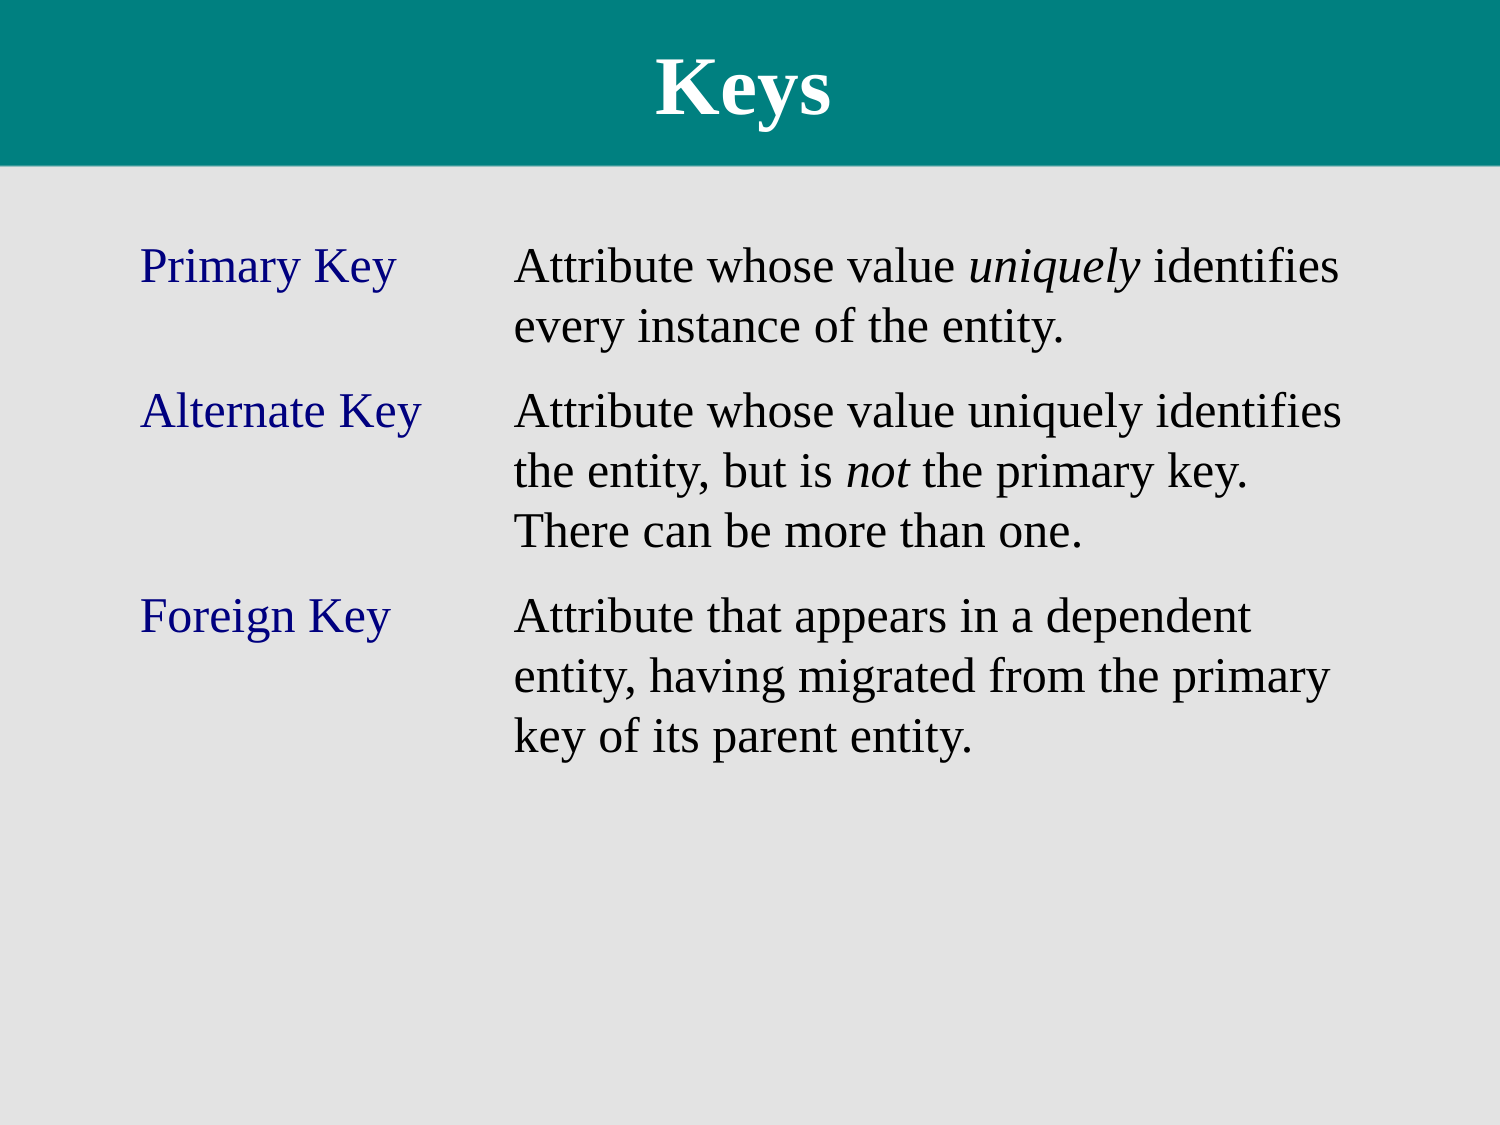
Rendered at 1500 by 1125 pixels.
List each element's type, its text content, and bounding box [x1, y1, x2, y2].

list Primary Key Attribute whose value uniquely identifies every instance of the entity. Alternate Key Attribute whose value uniquely identifies the entity, but is not the primary key. There can be more than one. Foreign Key Attribute that appears in a dependent entity, having migrated from the primary key of its parent entity. [124, 224, 1401, 780]
title Keys [0, 23, 1488, 140]
picture [0, 0, 1500, 1125]
